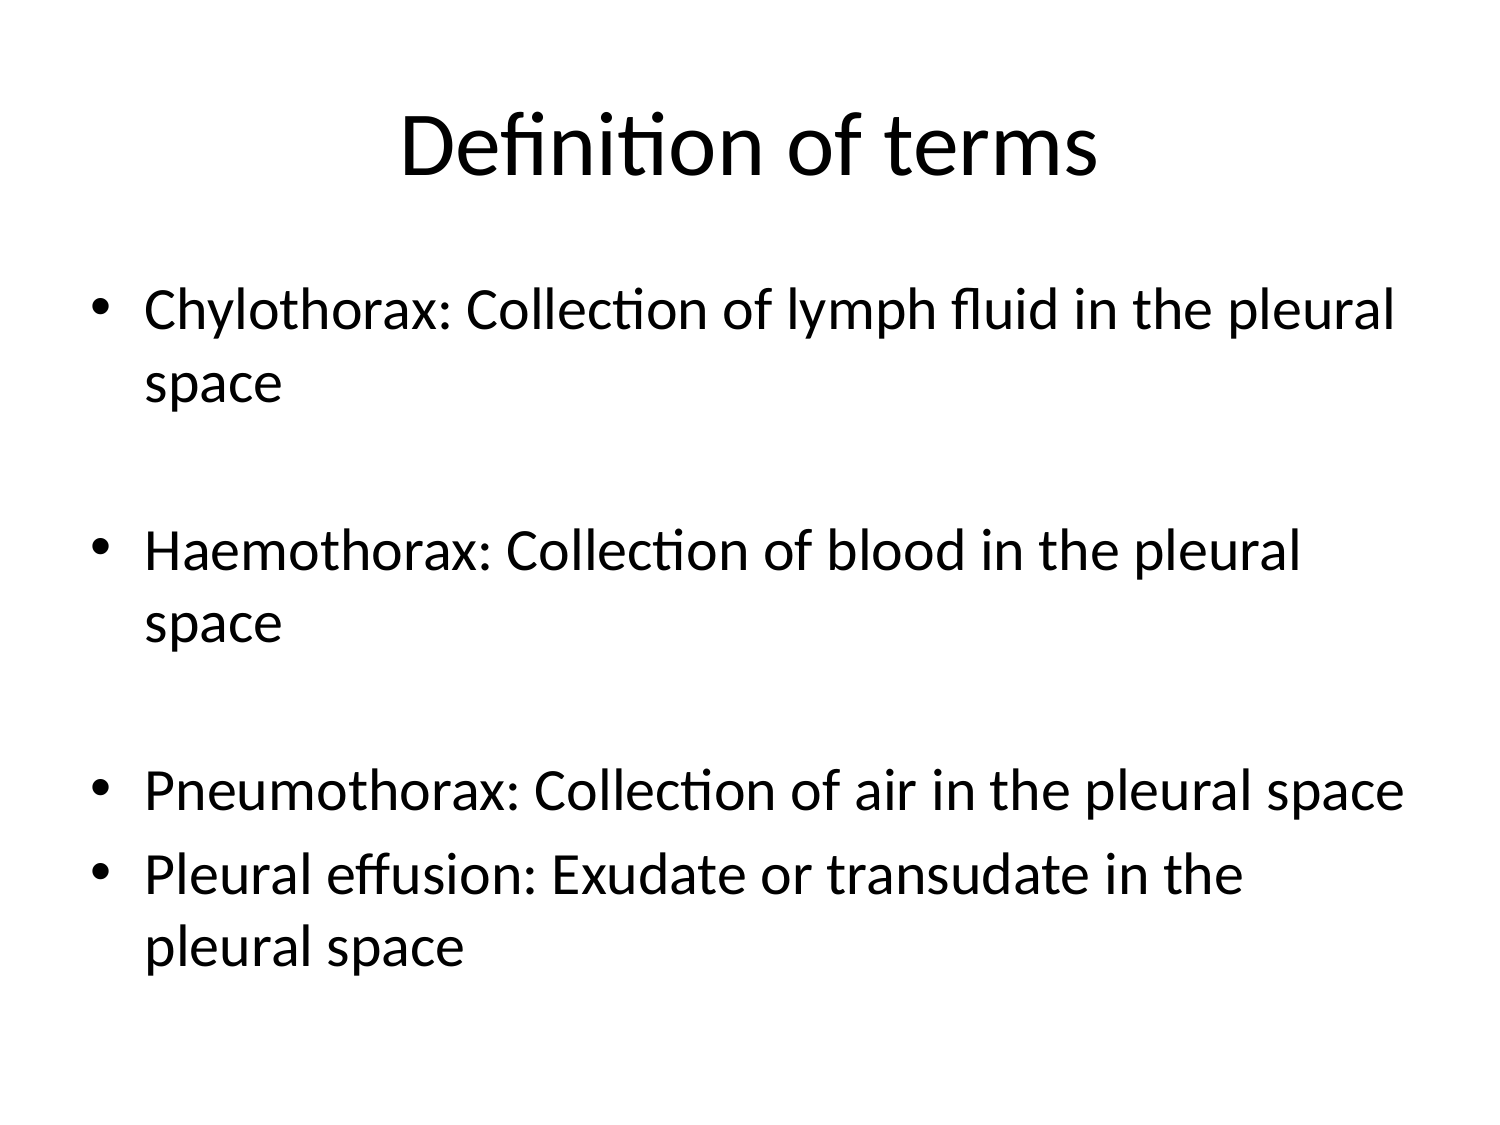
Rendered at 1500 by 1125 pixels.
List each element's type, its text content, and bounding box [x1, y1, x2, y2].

list Chylothorax: Collection of lymph fluid in the pleural space Haemothorax: Collection of blood in the pleural space Pneumothorax: Collection of air in the pleural space Pleural effusion: Exudate or transudate in the pleural space [75, 262, 1425, 1005]
title Definition of terms [75, 45, 1425, 233]
